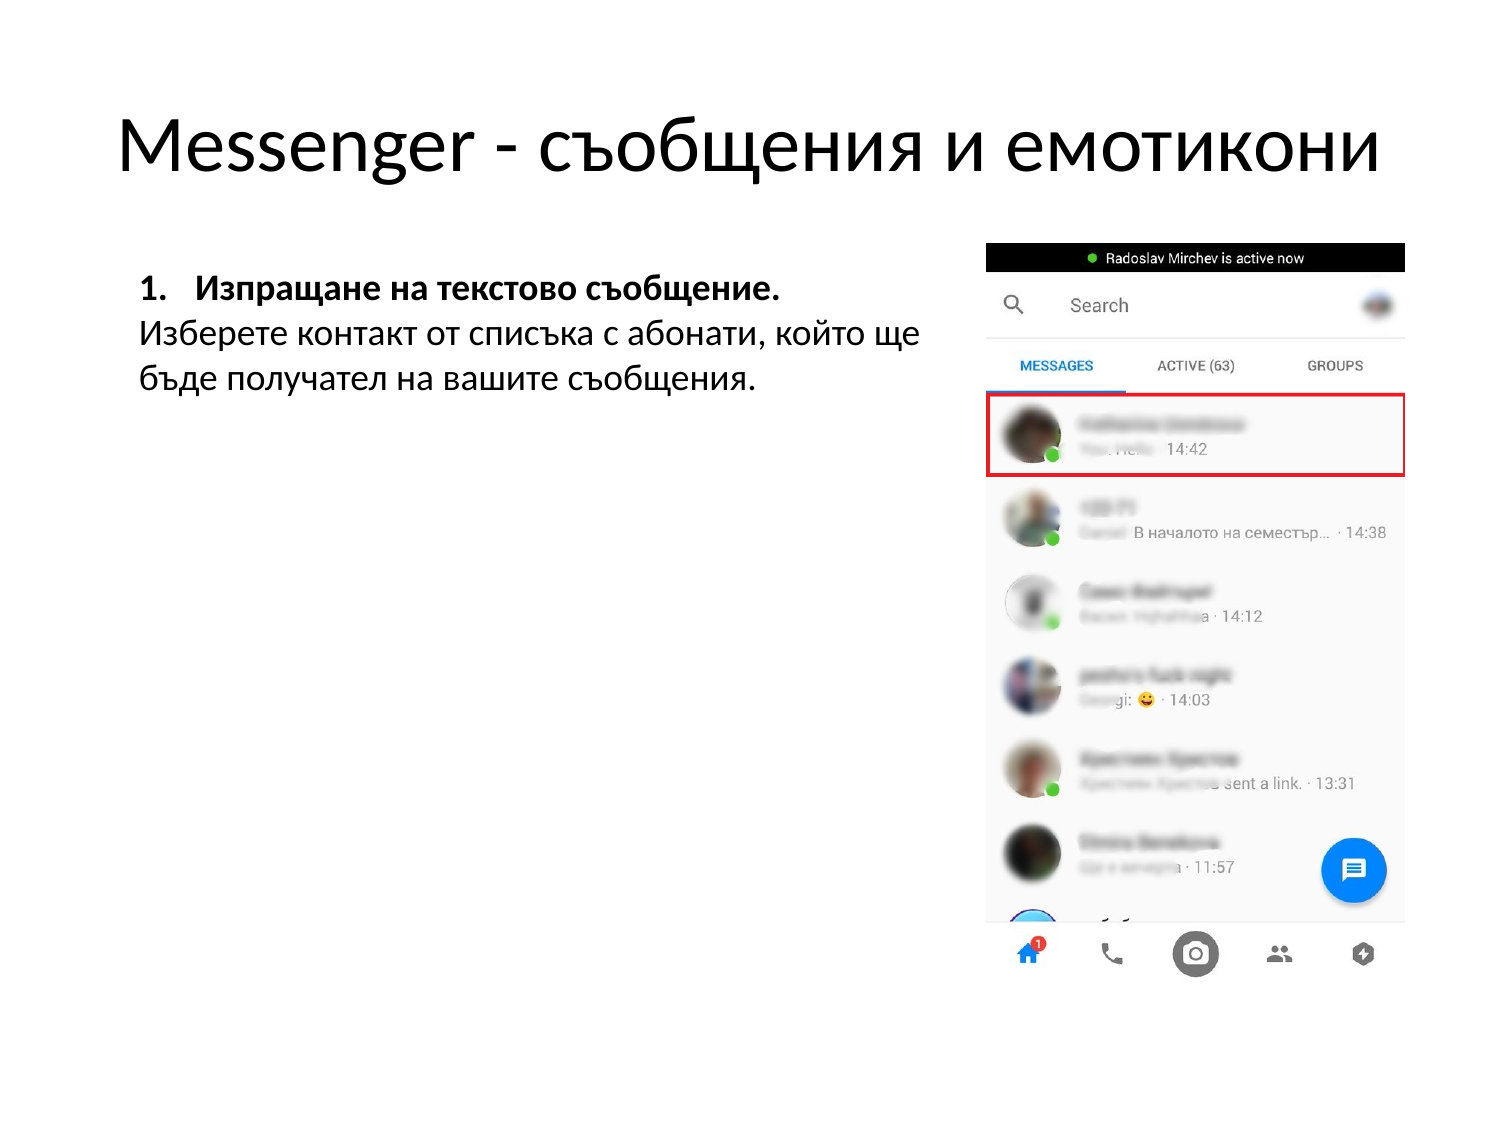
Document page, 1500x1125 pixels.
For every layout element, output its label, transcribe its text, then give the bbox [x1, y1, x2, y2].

title Messenger - съобщения и емотикони [75, 45, 1425, 233]
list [985, 243, 1405, 987]
text_box Изпращане на текстово съобщение. Изберете контакт от списъка с абонати, който ще бъде получател на вашите съобщения. [123, 255, 939, 405]
